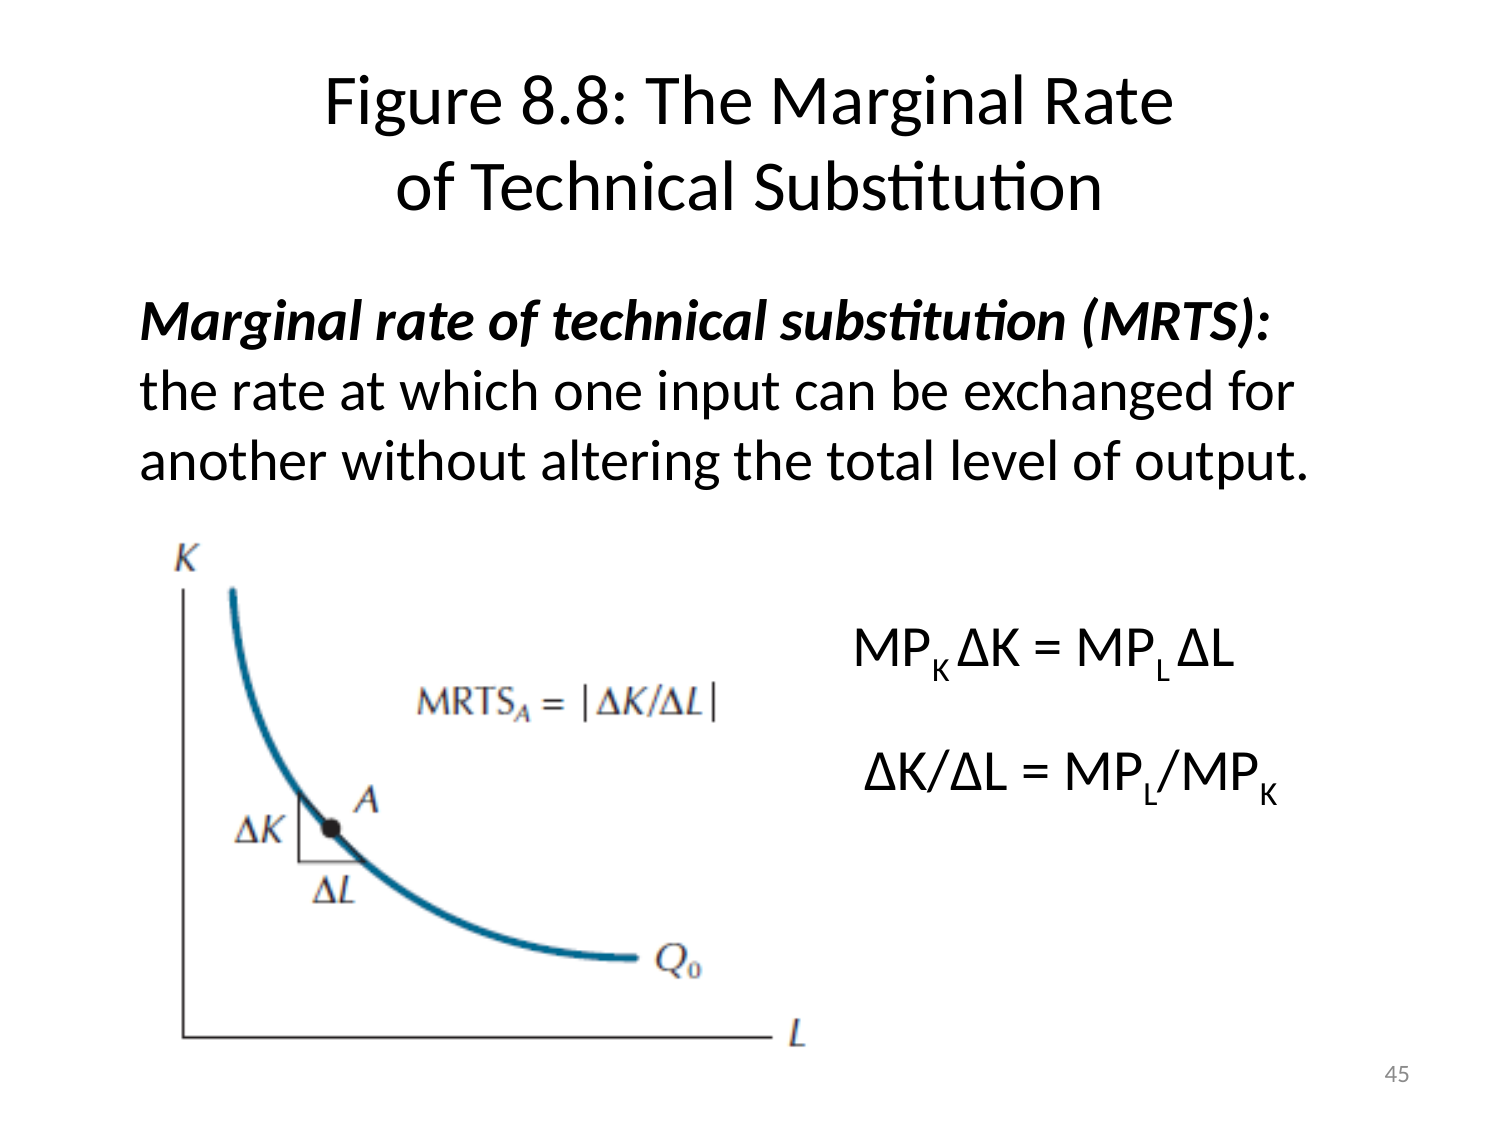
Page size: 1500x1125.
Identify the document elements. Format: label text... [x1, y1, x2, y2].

text_box MPK ΔK = MPL ΔL [837, 600, 1313, 696]
title Figure 8.8: The Marginal Rate of Technical Substitution [75, 45, 1425, 233]
picture [149, 509, 832, 1125]
slide_number 45 [1074, 1042, 1425, 1103]
text_box Marginal rate of technical substitution (MRTS): the rate at which one input can be exchanged for another without altering the total level of output. [125, 275, 1363, 500]
text_box ΔK/ΔL = MPL/MPK [849, 725, 1320, 820]
